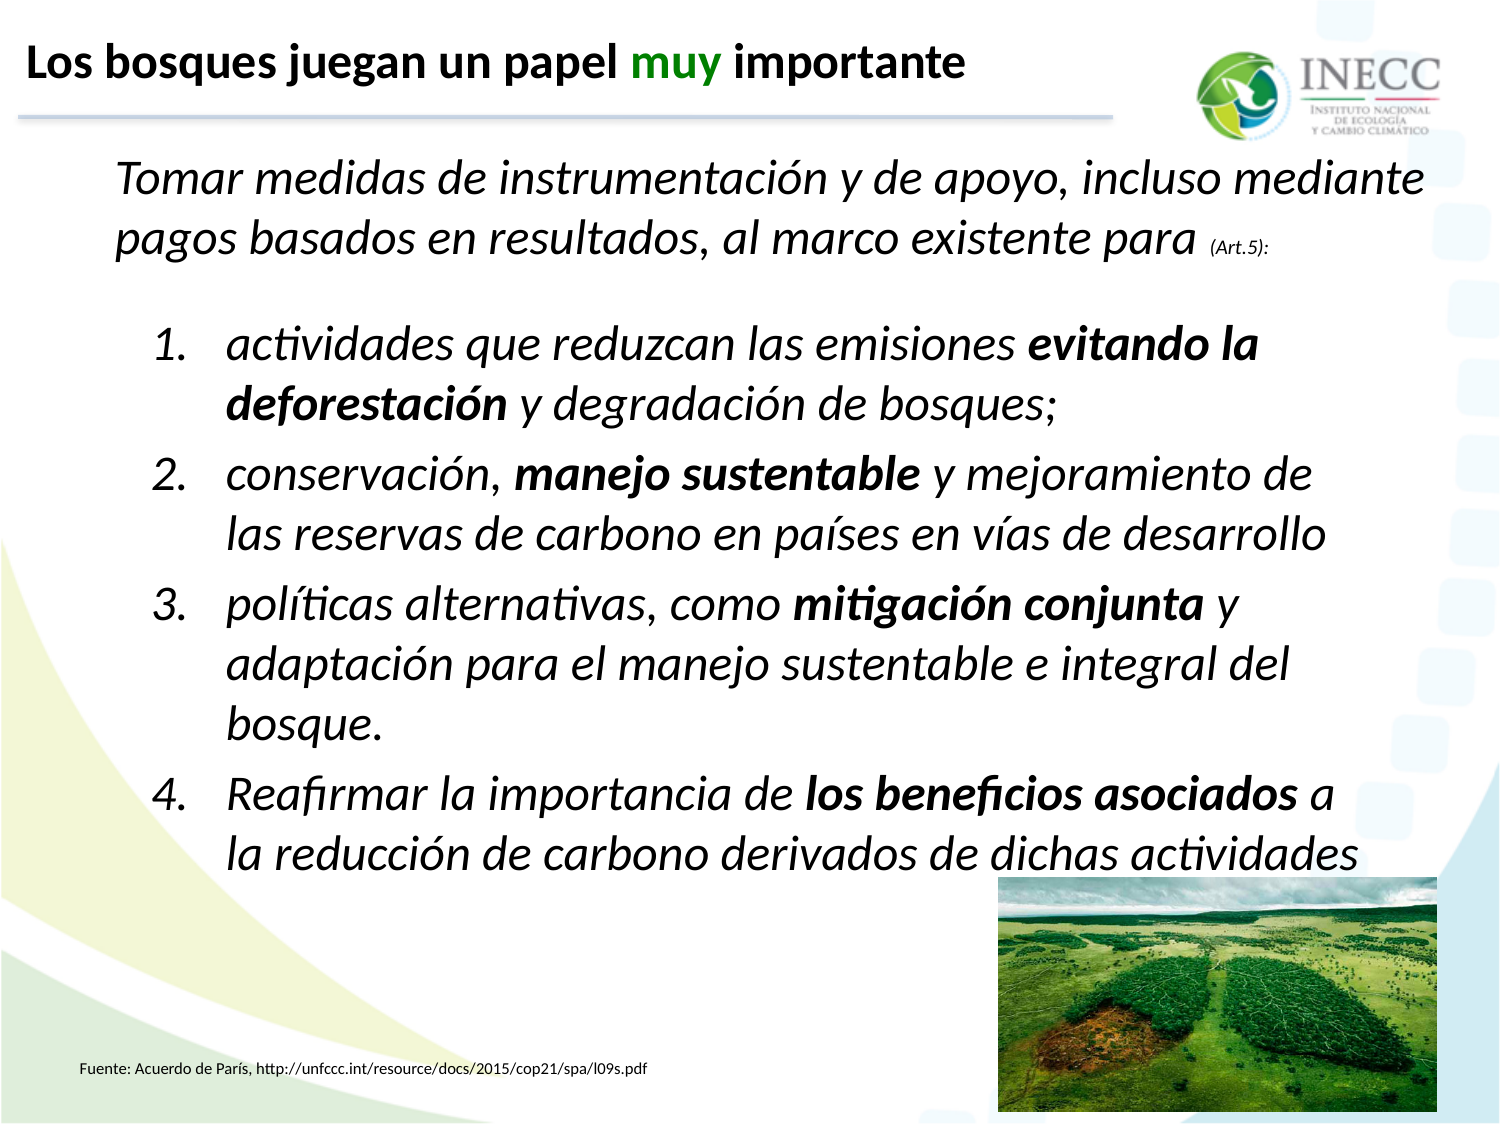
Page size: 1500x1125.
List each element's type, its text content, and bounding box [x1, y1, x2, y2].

text_box Tomar medidas de instrumentación y de apoyo, incluso mediante pagos basados en resultados, al marco existente para (Art.5): [0, 137, 1500, 272]
text_box [395, 385, 686, 446]
title Los bosques juegan un papel muy importante [0, 0, 1152, 118]
list actividades que reduzcan las emisiones evitando la deforestación y degradación de bosques; conservación, manejo sustentable y mejoramiento de las reservas de carbono en países en vías de desarrollo políticas alternativas, como mitigación conjunta y adaptación para el manejo sustentable e integral del bosque. Reafirmar la importancia de los beneficios asociados a la reducción de carbono derivados de dichas actividades [17, 302, 1379, 1083]
text_box Fuente: Acuerdo de París, http://unfccc.int/resource/docs/2015/cop21/spa/l09s.pdf [64, 1050, 904, 1085]
picture [0, 272, 1500, 1125]
picture [0, 0, 1500, 137]
